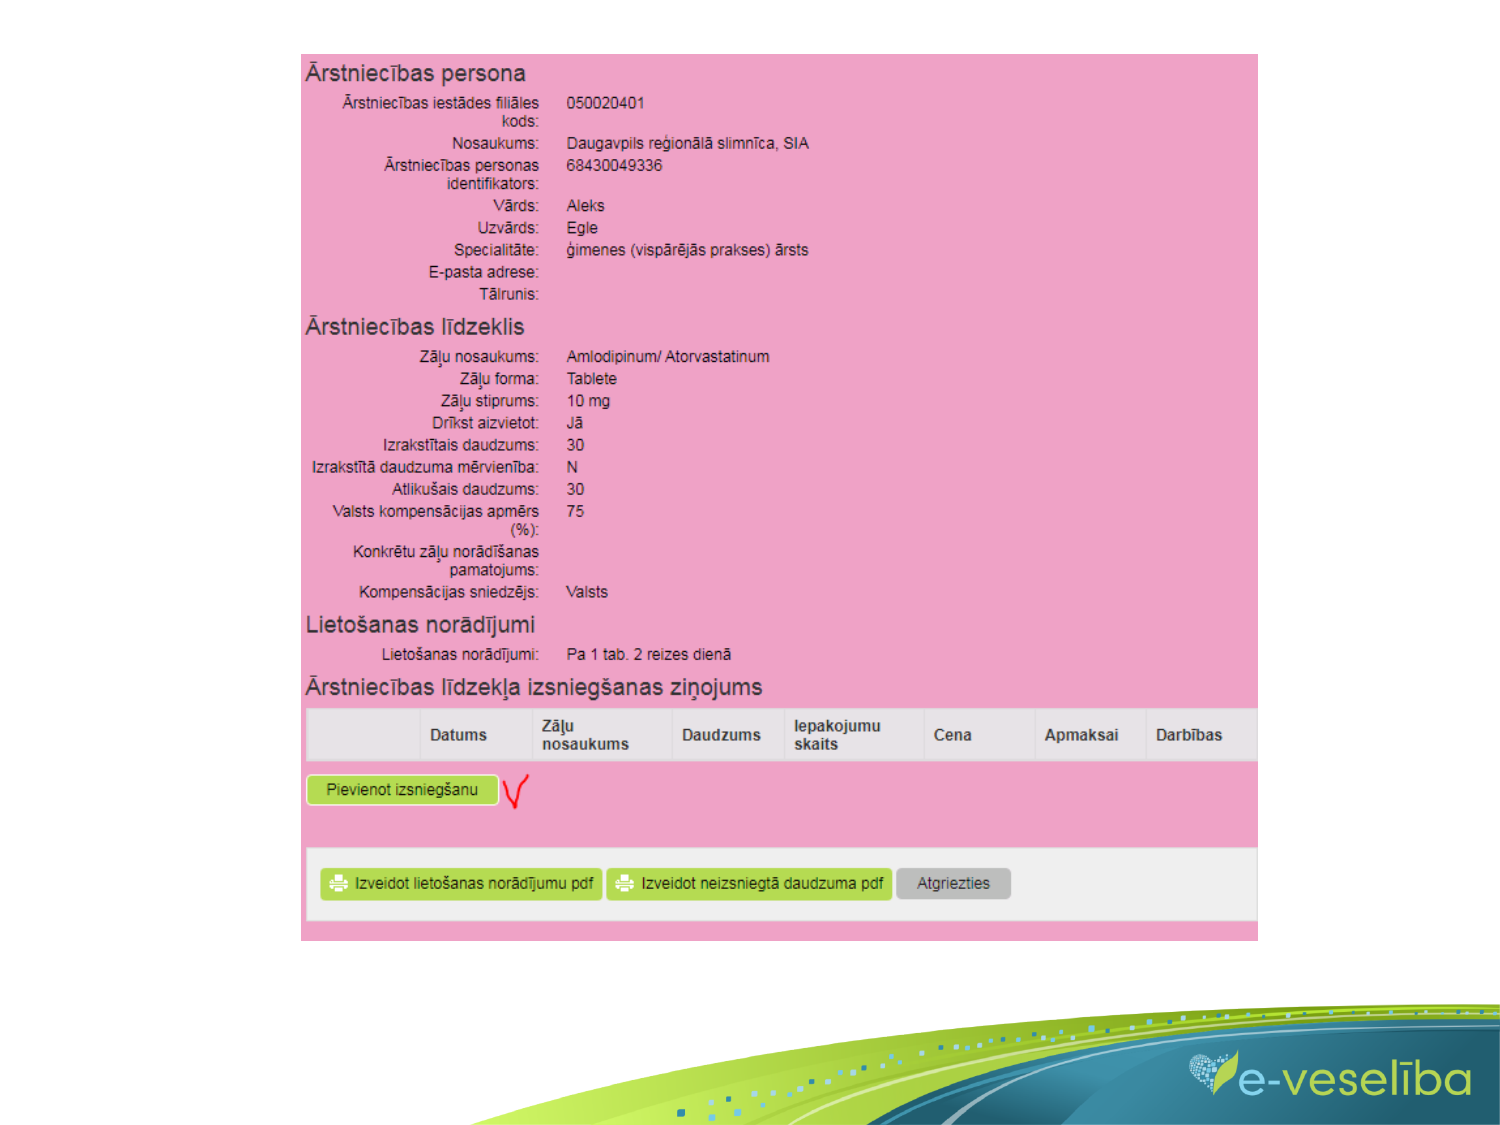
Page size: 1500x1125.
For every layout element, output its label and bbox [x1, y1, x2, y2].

picture [469, 1004, 1500, 1125]
list [300, 54, 1259, 941]
